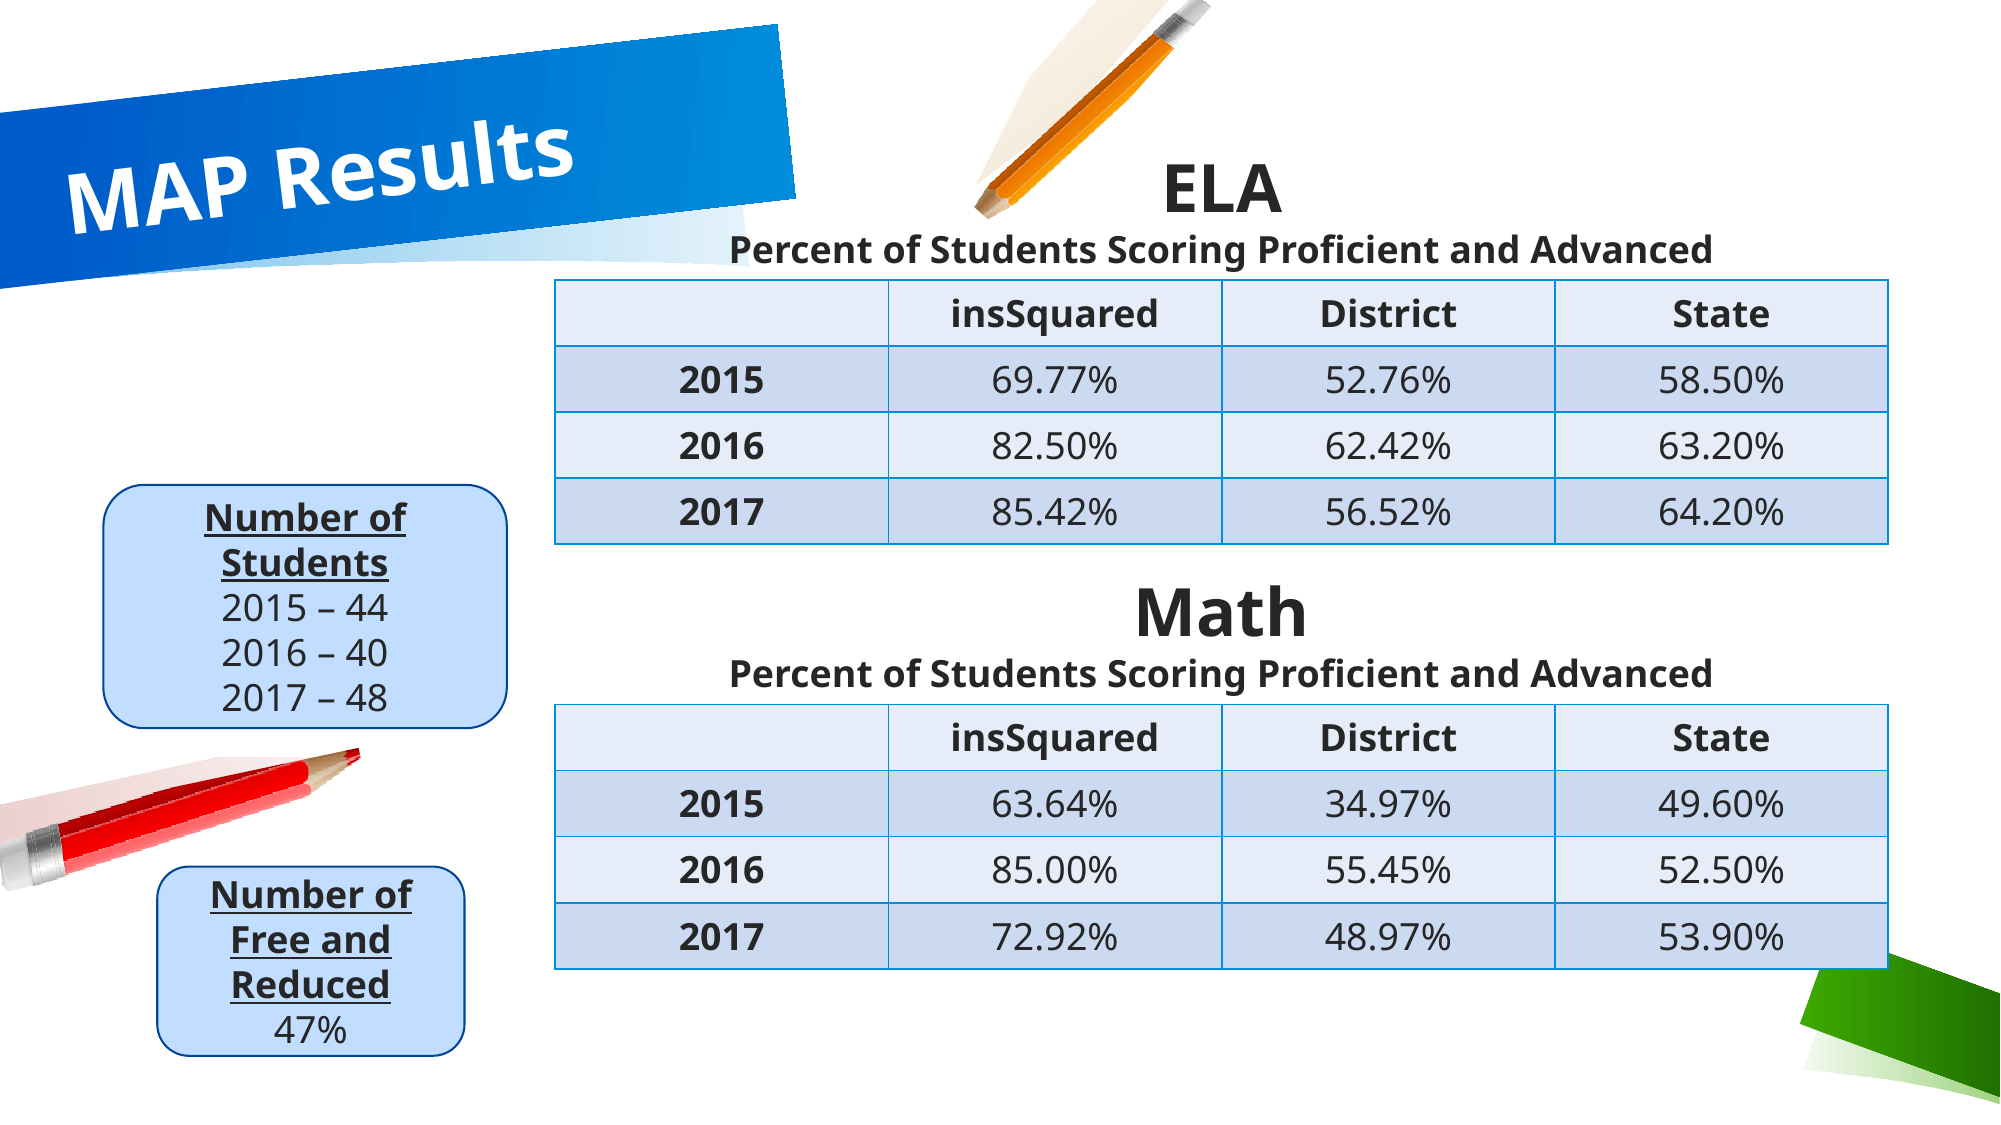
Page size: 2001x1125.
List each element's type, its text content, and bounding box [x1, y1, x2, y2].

table_cell 2016 [556, 837, 888, 902]
table_header [556, 705, 888, 770]
table_cell 85.42% [889, 479, 1221, 543]
text_box Math Percent of Students Scoring Proficient and Advanced [713, 562, 1730, 703]
table_header insSquared [889, 281, 1221, 345]
table_cell 55.45% [1223, 837, 1554, 902]
table_cell 34.97% [1223, 771, 1554, 836]
table_header District [1223, 705, 1554, 770]
table_header District [1223, 281, 1554, 345]
picture [1004, 0, 1217, 138]
table_cell 58.50% [1556, 347, 1887, 411]
table_cell 85.00% [889, 837, 1221, 902]
text_box Number of Free and Reduced 47% [156, 865, 466, 1057]
table_cell 52.50% [1556, 837, 1887, 902]
table_cell 69.77% [889, 347, 1221, 411]
table_cell 52.76% [1223, 347, 1554, 411]
table_cell 63.20% [1556, 413, 1887, 477]
table_cell 56.52% [1223, 479, 1554, 543]
table_header insSquared [889, 705, 1221, 770]
table_header State [1556, 281, 1887, 345]
table_cell 72.92% [889, 904, 1221, 968]
table_cell 2015 [556, 347, 888, 411]
text_box Number of Students 2015 – 44 2016 – 40 2017 – 48 [102, 483, 508, 730]
picture [0, 747, 373, 894]
table_cell 2015 [556, 771, 888, 836]
table_cell 48.97% [1223, 904, 1554, 968]
table_cell 49.60% [1556, 771, 1887, 836]
table_cell 63.64% [889, 771, 1221, 836]
text_box ELA Percent of Students Scoring Proficient and Advanced [713, 138, 1730, 278]
title MAP Results [36, 15, 767, 319]
table_cell 64.20% [1556, 479, 1887, 543]
table_header State [1556, 705, 1887, 770]
table_cell 82.50% [889, 413, 1221, 477]
table_cell 53.90% [1556, 904, 1887, 968]
table_cell 2017 [556, 904, 888, 968]
table_header [556, 281, 888, 345]
table_cell 62.42% [1223, 413, 1554, 477]
table_cell 2016 [556, 413, 888, 477]
table_cell 2017 [556, 479, 888, 543]
